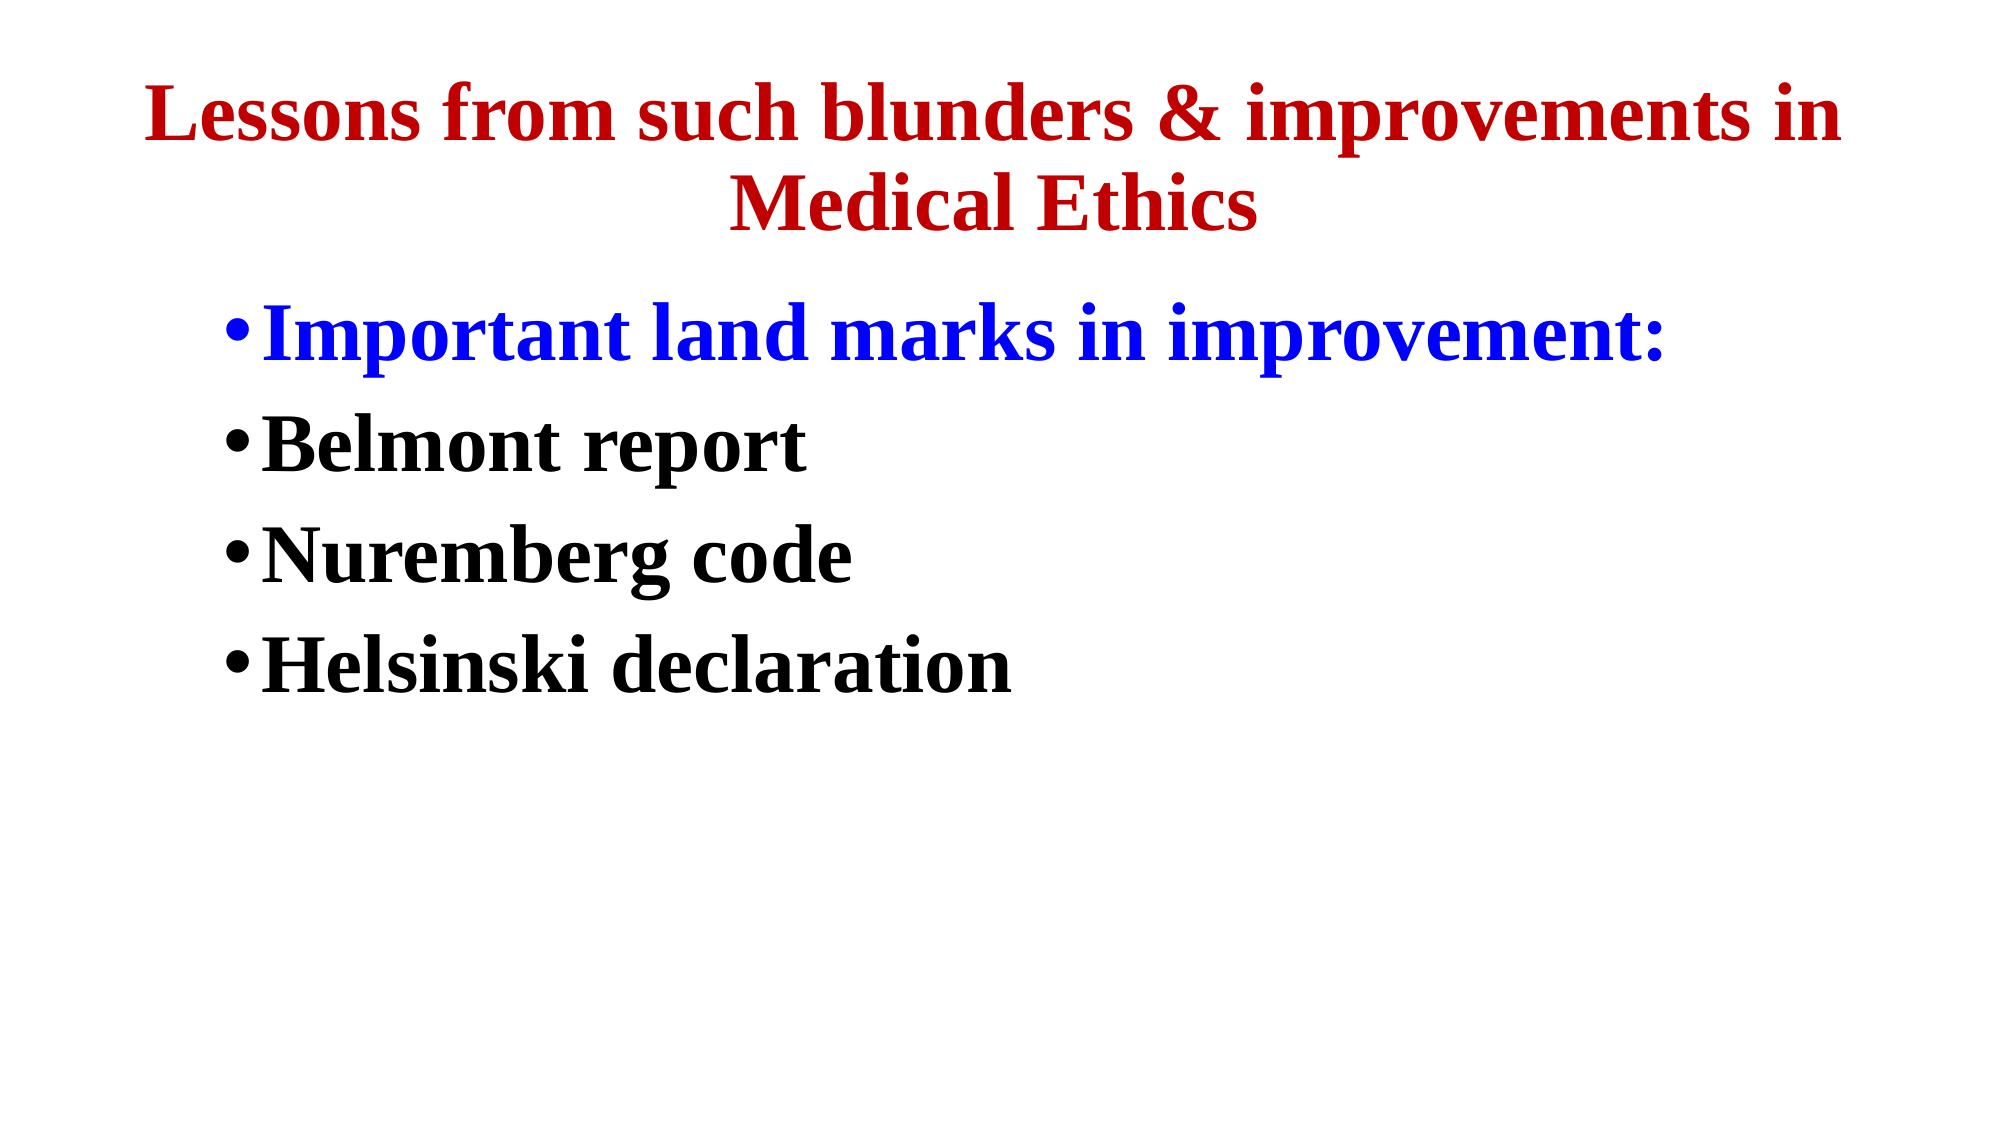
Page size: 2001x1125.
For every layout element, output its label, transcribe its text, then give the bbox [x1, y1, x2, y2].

list Important land marks in improvement: Belmont report Nuremberg code Helsinski declaration [208, 281, 1763, 1073]
title Lessons from such blunders & improvements in Medical Ethics [51, 69, 1938, 248]
